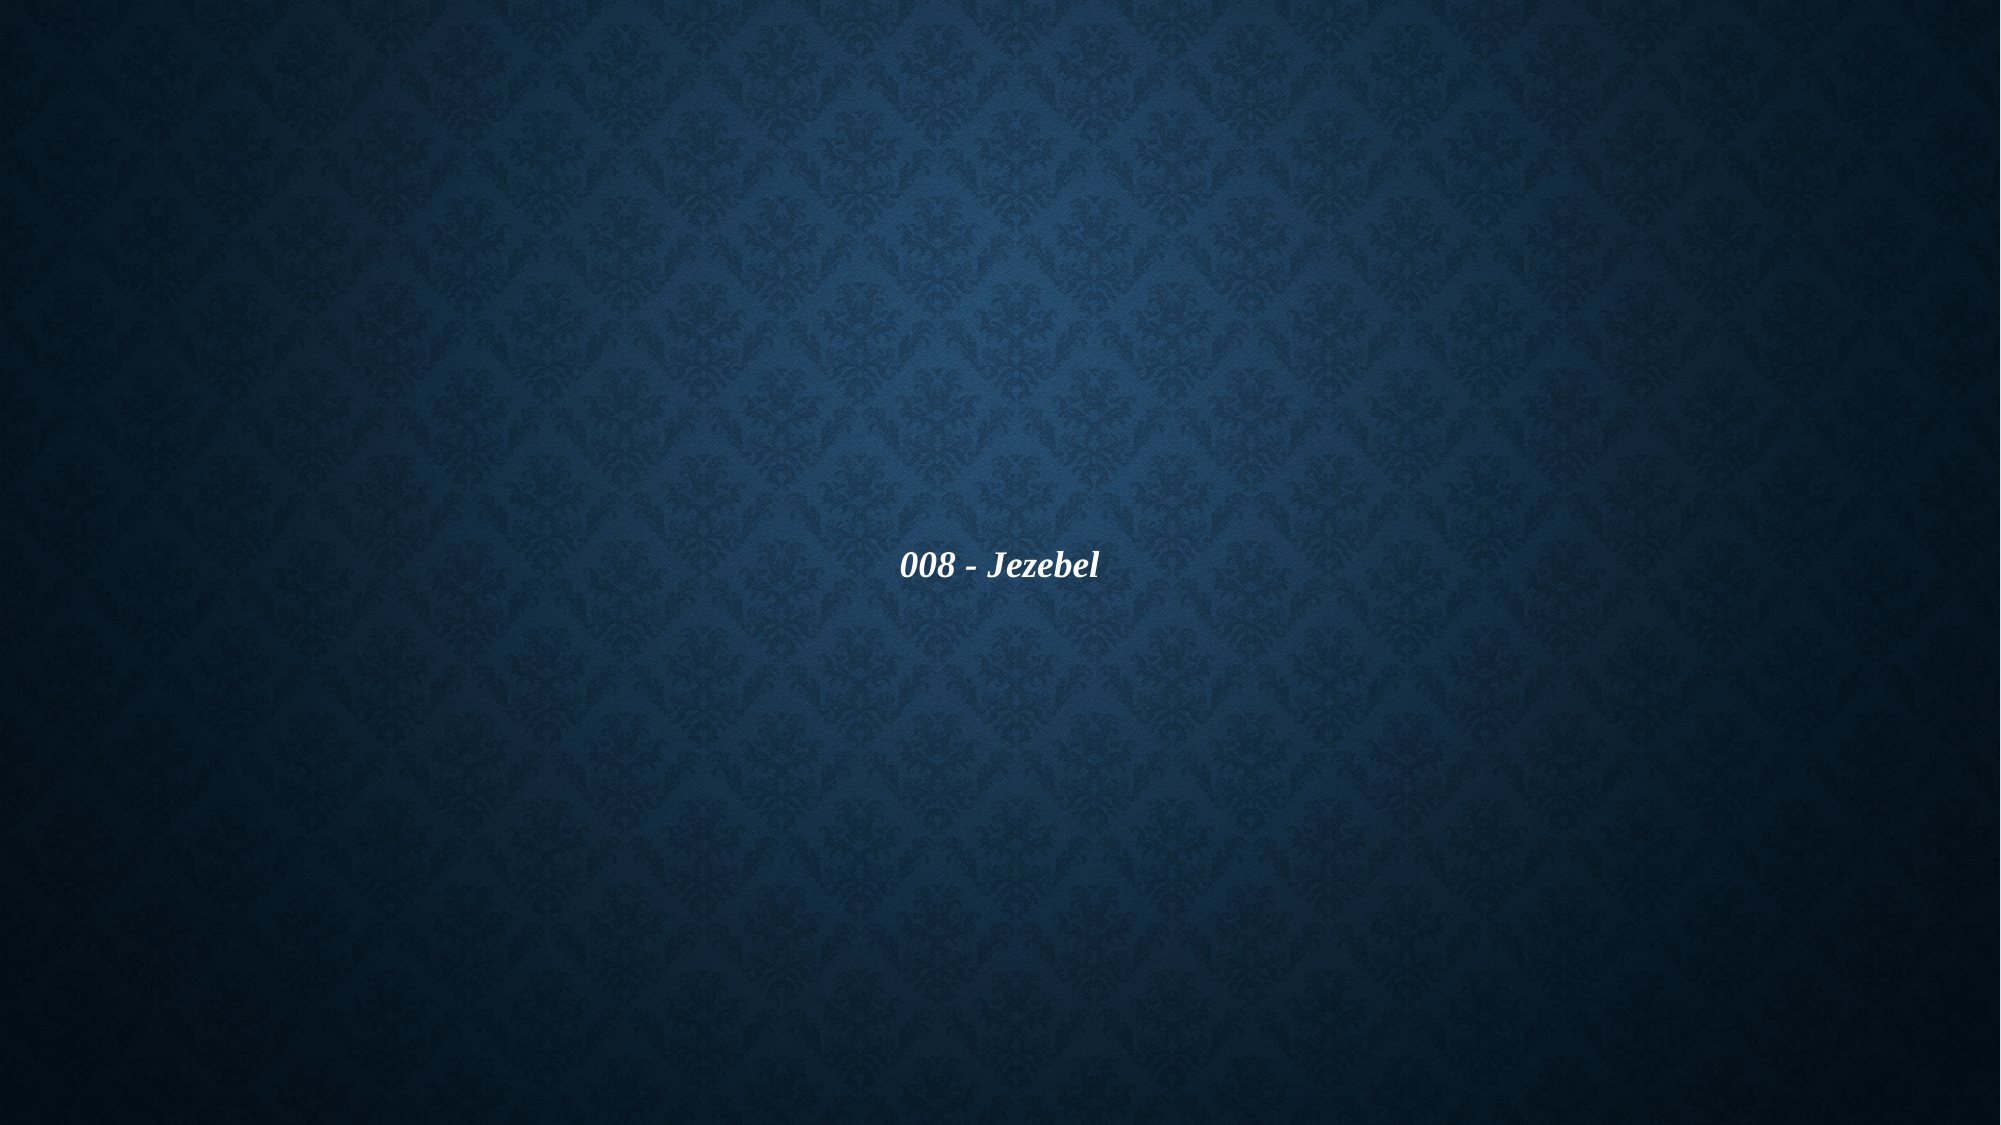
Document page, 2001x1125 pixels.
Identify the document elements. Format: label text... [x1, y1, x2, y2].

text_box 008 - Jezebel [884, 532, 1116, 592]
